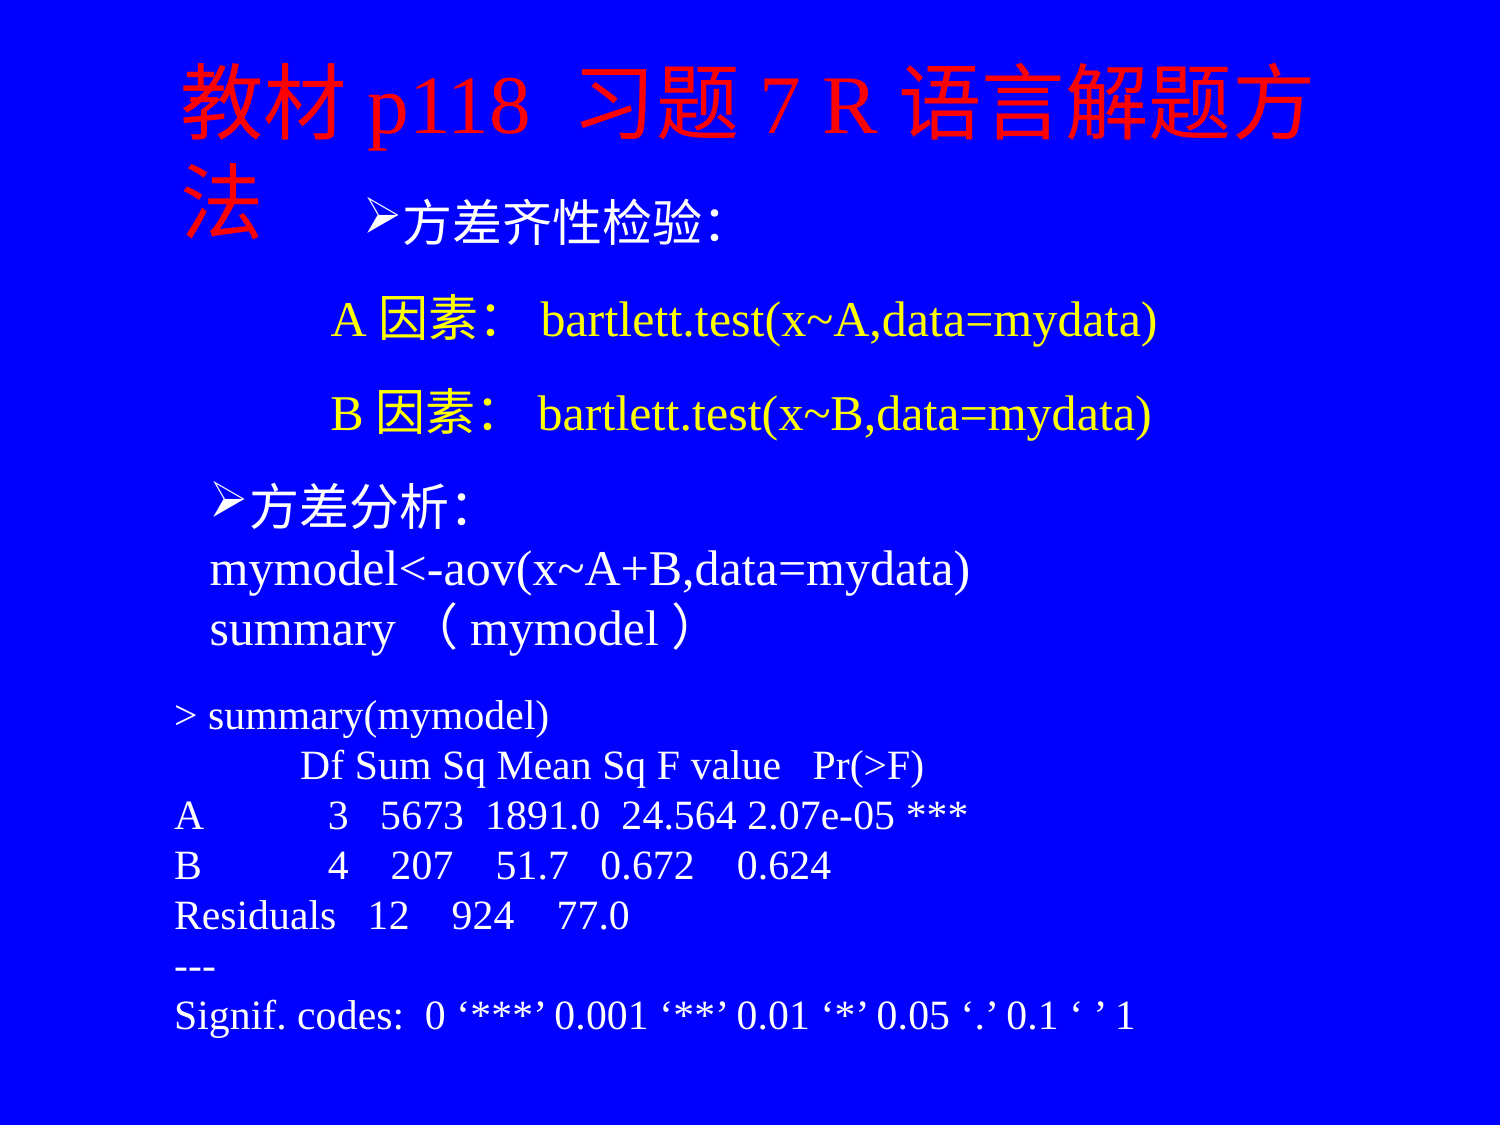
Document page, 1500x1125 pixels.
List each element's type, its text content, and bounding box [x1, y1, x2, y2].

text_box 教材p118 习题7 R语言解题方法 [165, 42, 1331, 158]
text_box B因素：bartlett.test(x~B,data=mydata) [315, 373, 1168, 449]
text_box > summary(mymodel) Df Sum Sq Mean Sq F value Pr(>F) A 3 5673 1891.0 24.564 2.07e-05 *** B 4 207 51.7 0.672 0.624 Residuals 12 924 77.0 --- Signif. codes: 0 ‘***’ 0.001 ‘**’ 0.01 ‘*’ 0.05 ‘.’ 0.1 ‘ ’ 1 [159, 680, 1317, 1046]
text_box 方差分析： mymodel<-aov(x~A+B,data=mydata) summary（mymodel） [194, 467, 1125, 663]
text_box 方差齐性检验： [348, 184, 916, 278]
text_box A因素：bartlett.test(x~A,data=mydata) [315, 278, 1174, 354]
